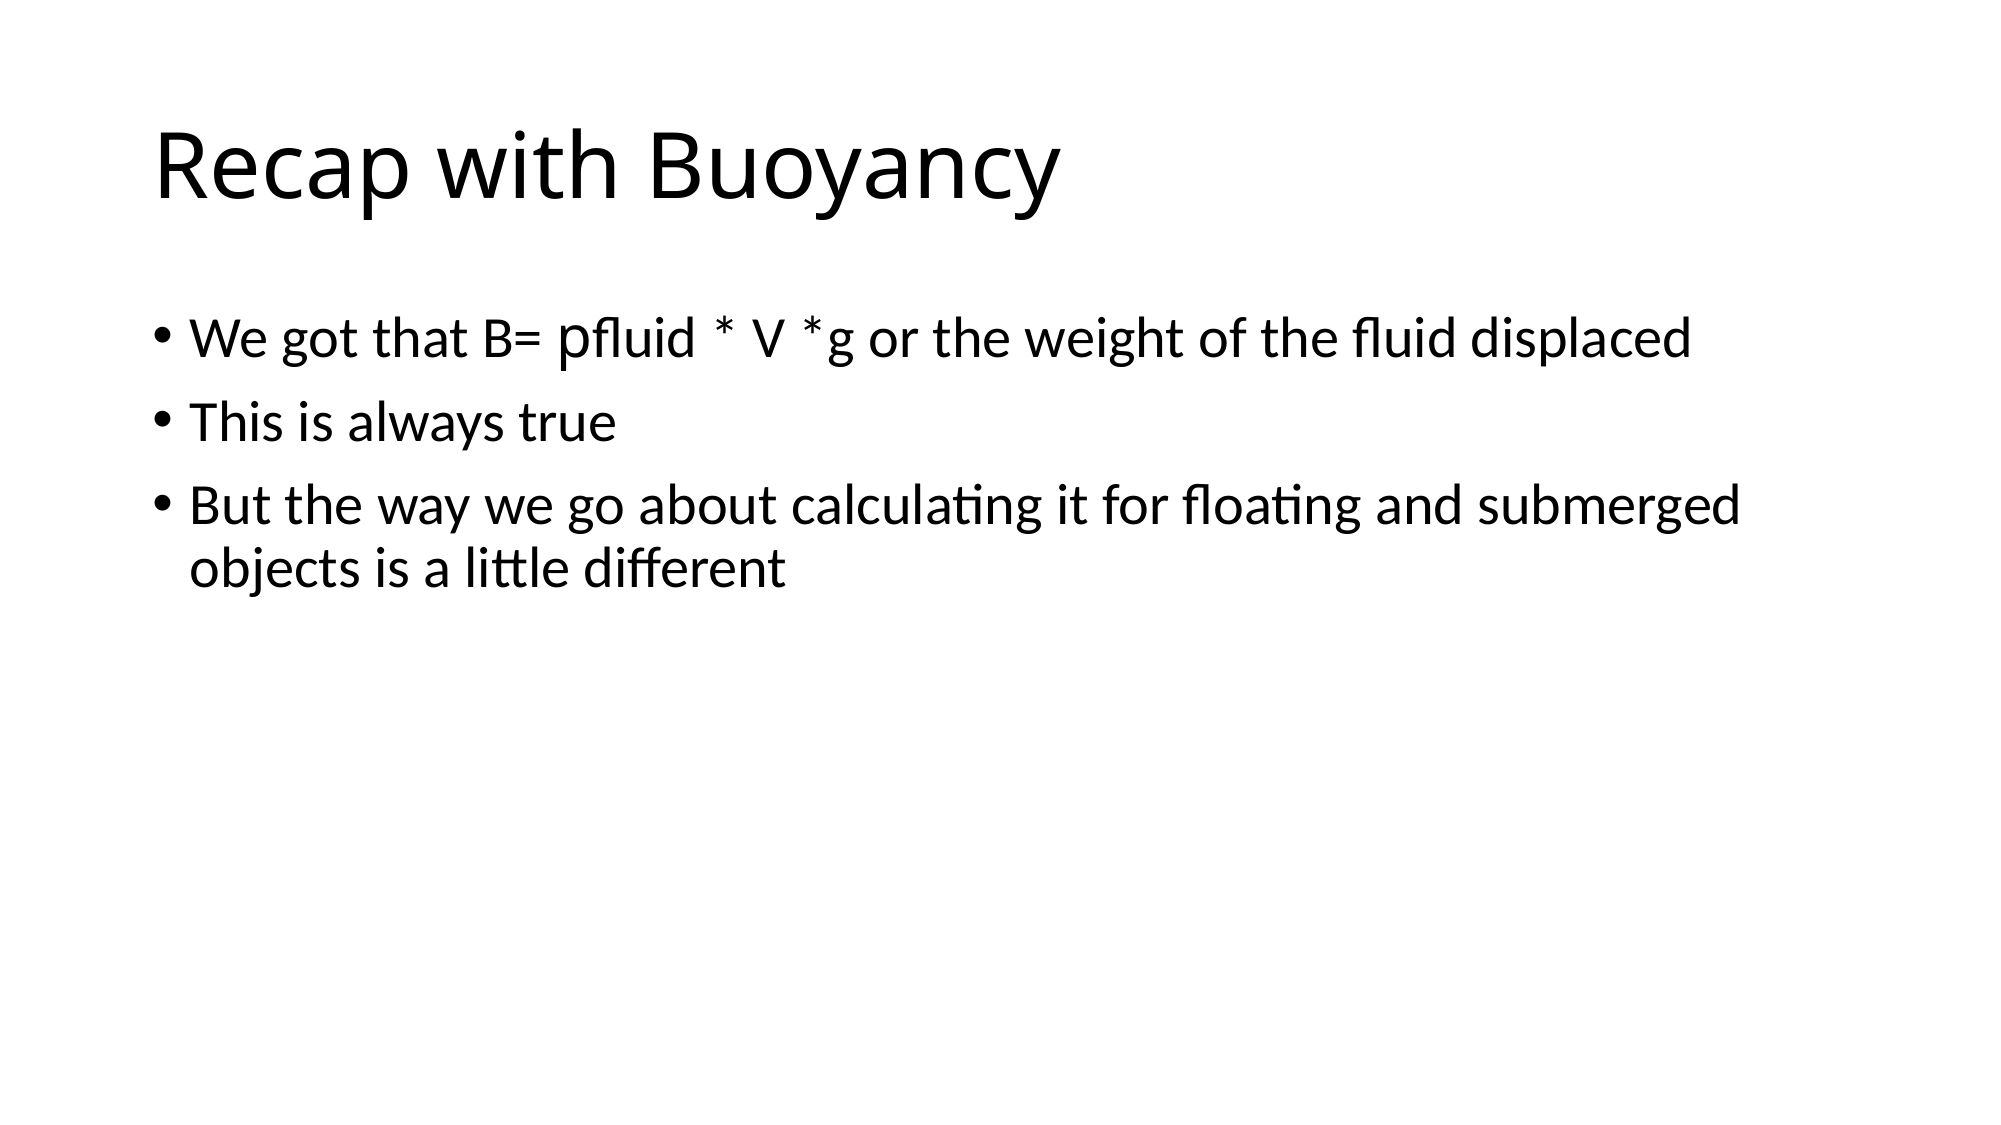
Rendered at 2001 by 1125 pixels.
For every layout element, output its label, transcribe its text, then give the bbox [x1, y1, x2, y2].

title Recap with Buoyancy [137, 59, 1863, 278]
list We got that B= pfluid * V *g or the weight of the fluid displaced This is always true But the way we go about calculating it for floating and submerged objects is a little different [137, 299, 1863, 1014]
